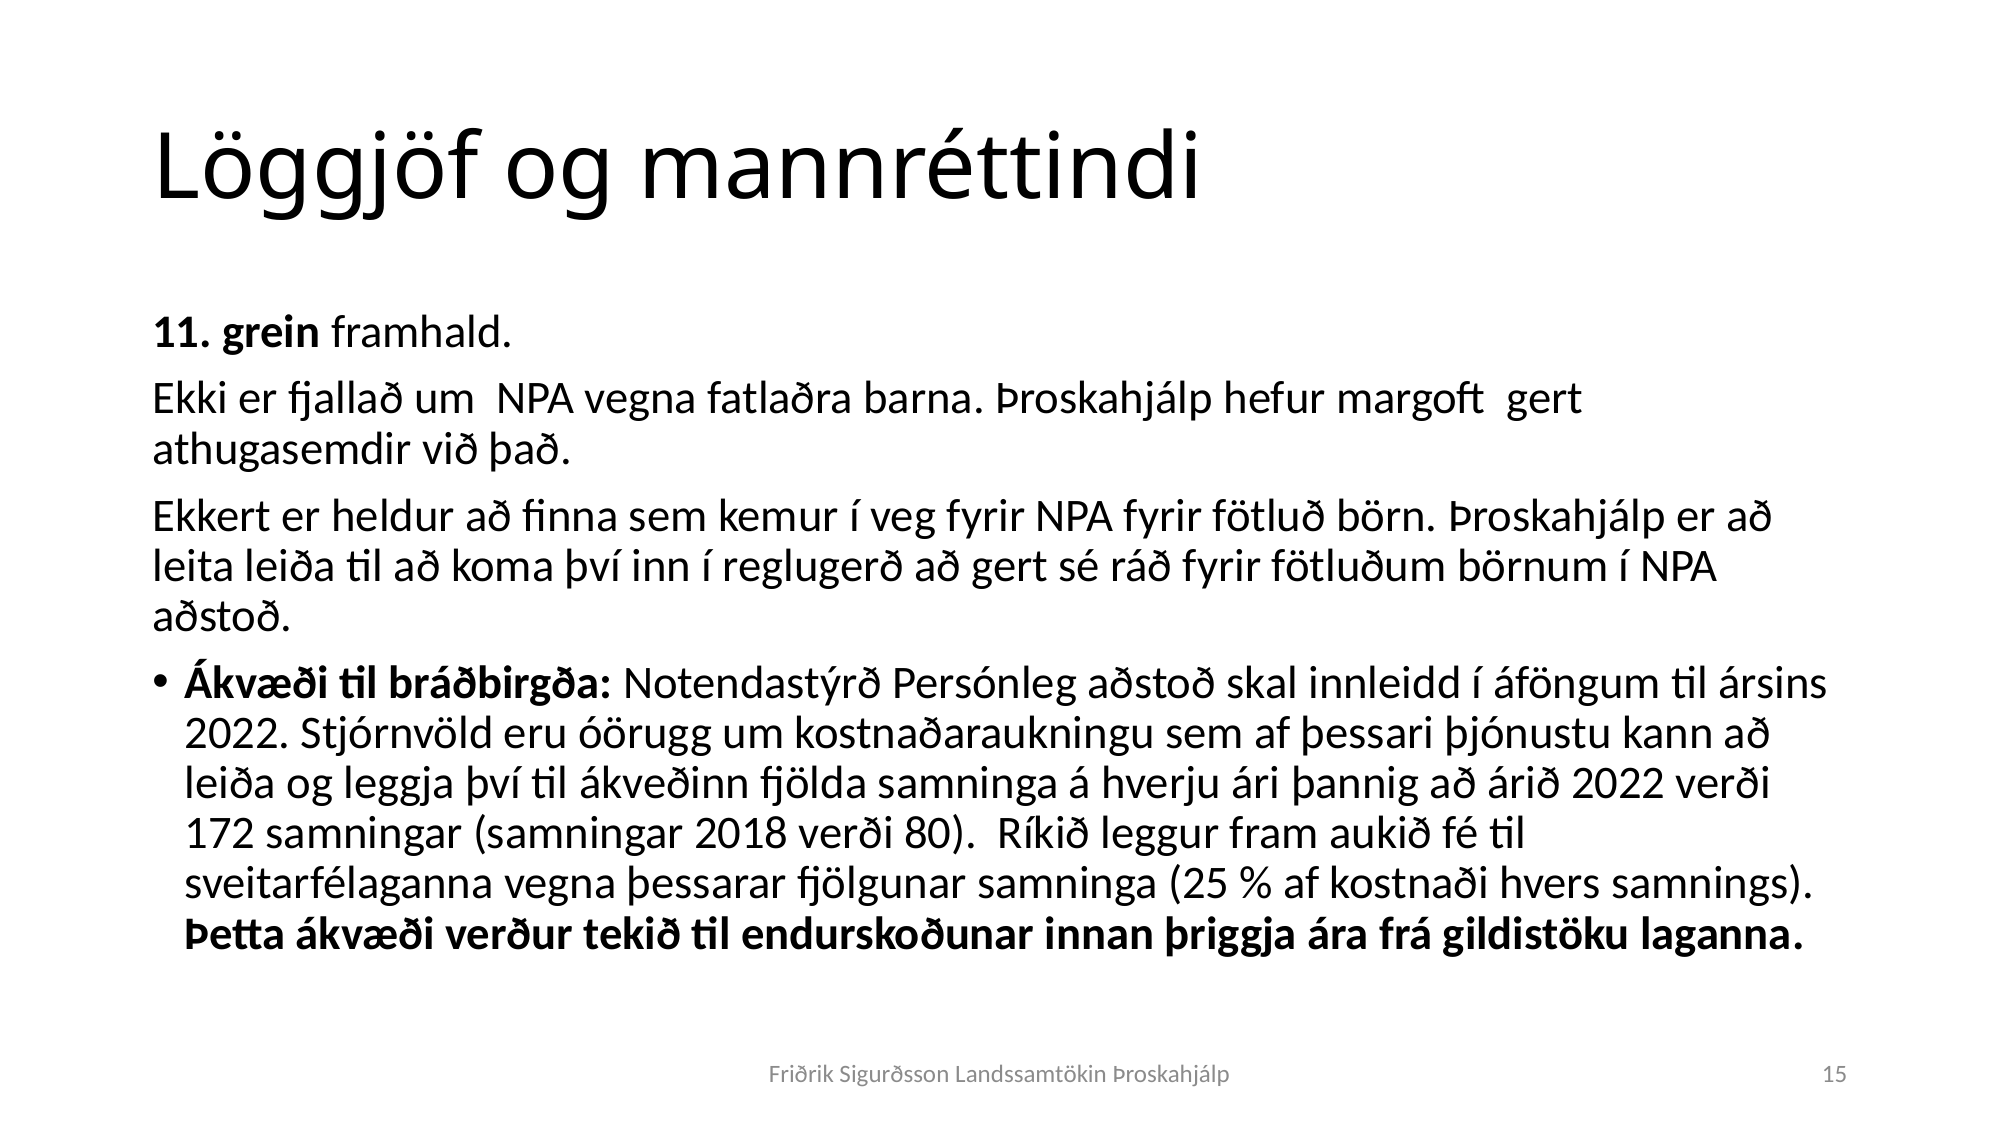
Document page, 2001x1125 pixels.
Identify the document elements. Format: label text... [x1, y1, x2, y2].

list 11. grein framhald. Ekki er fjallað um NPA vegna fatlaðra barna. Þroskahjálp hefur margoft gert athugasemdir við það. Ekkert er heldur að finna sem kemur í veg fyrir NPA fyrir fötluð börn. Þroskahjálp er að leita leiða til að koma því inn í reglugerð að gert sé ráð fyrir fötluðum börnum í NPA aðstoð. Ákvæði til bráðbirgða: Notendastýrð Persónleg aðstoð skal innleidd í áföngum til ársins 2022. Stjórnvöld eru óörugg um kostnaðaraukningu sem af þessari þjónustu kann að leiða og leggja því til ákveðinn fjölda samninga á hverju ári þannig að árið 2022 verði 172 samningar (samningar 2018 verði 80). Ríkið leggur fram aukið fé til sveitarfélaganna vegna þessarar fjölgunar samninga (25 % af kostnaði hvers samnings). Þetta ákvæði verður tekið til endurskoðunar innan þriggja ára frá gildistöku laganna. [137, 299, 1863, 1014]
title Löggjöf og mannréttindi [137, 59, 1863, 278]
slide_number 15 [1412, 1042, 1863, 1103]
footer Friðrik Sigurðsson Landssamtökin Þroskahjálp [662, 1042, 1338, 1103]
